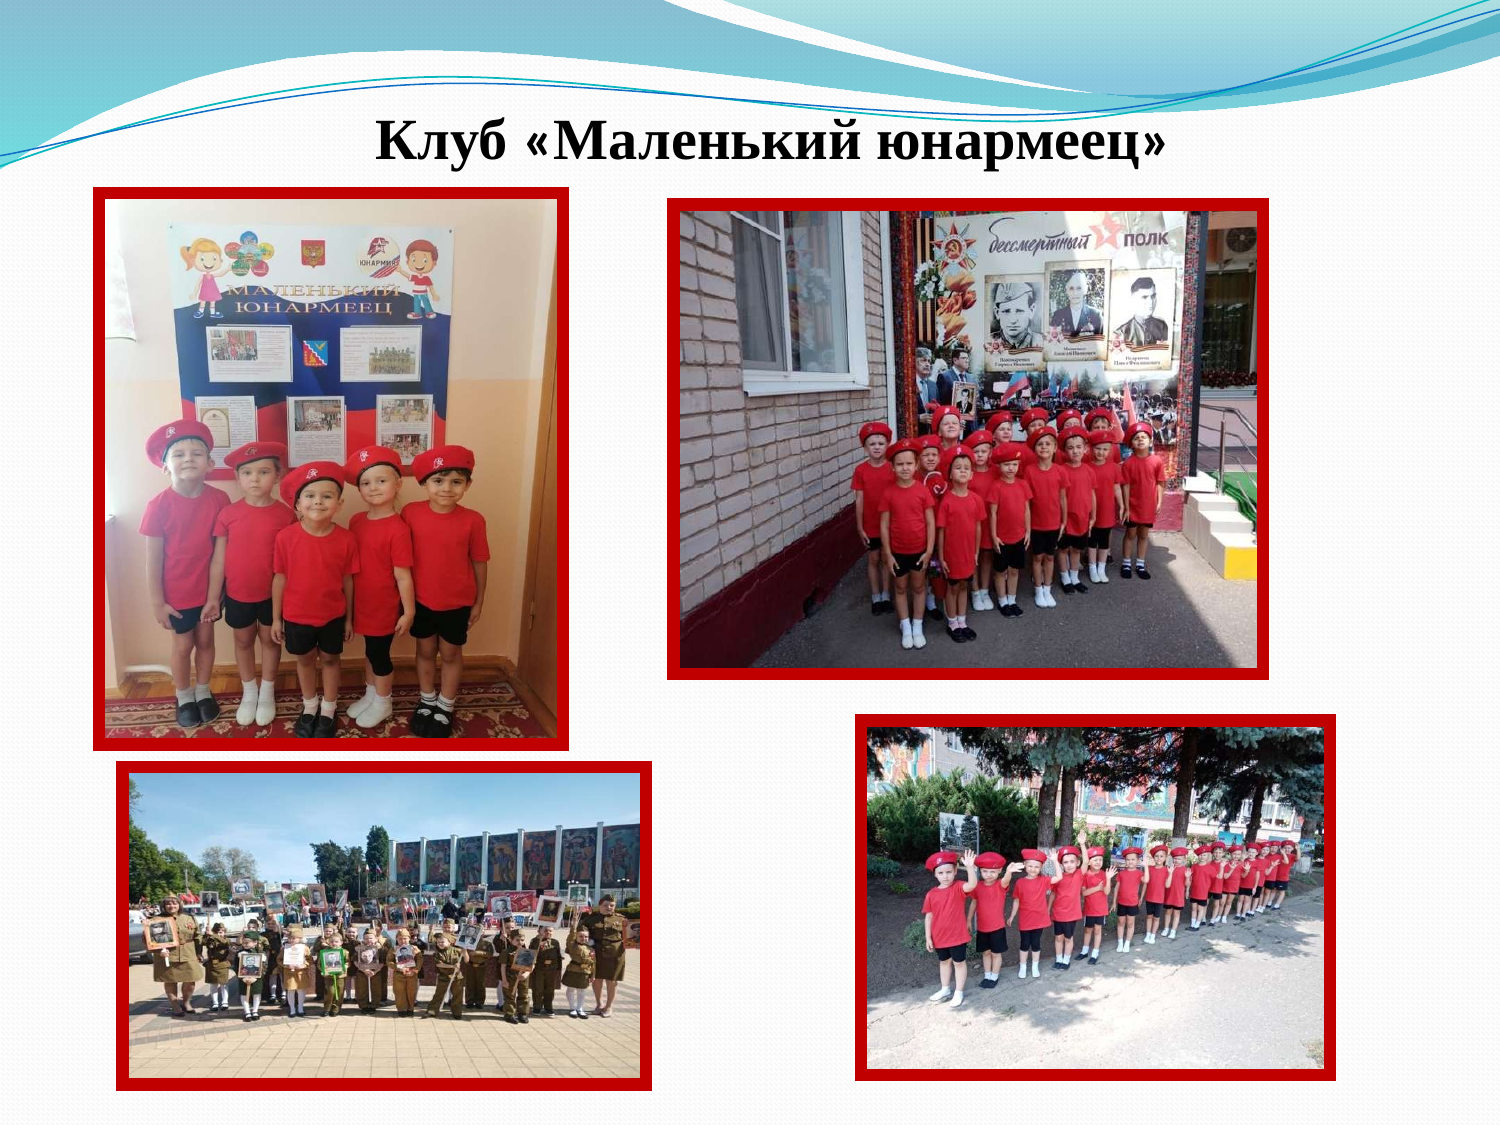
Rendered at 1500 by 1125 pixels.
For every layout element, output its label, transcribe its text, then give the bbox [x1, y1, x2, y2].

picture [679, 210, 1258, 669]
picture [866, 726, 1324, 1070]
picture [128, 773, 641, 1079]
text_box Клуб «Маленький юнармеец» [234, 94, 1313, 179]
picture [105, 198, 558, 739]
